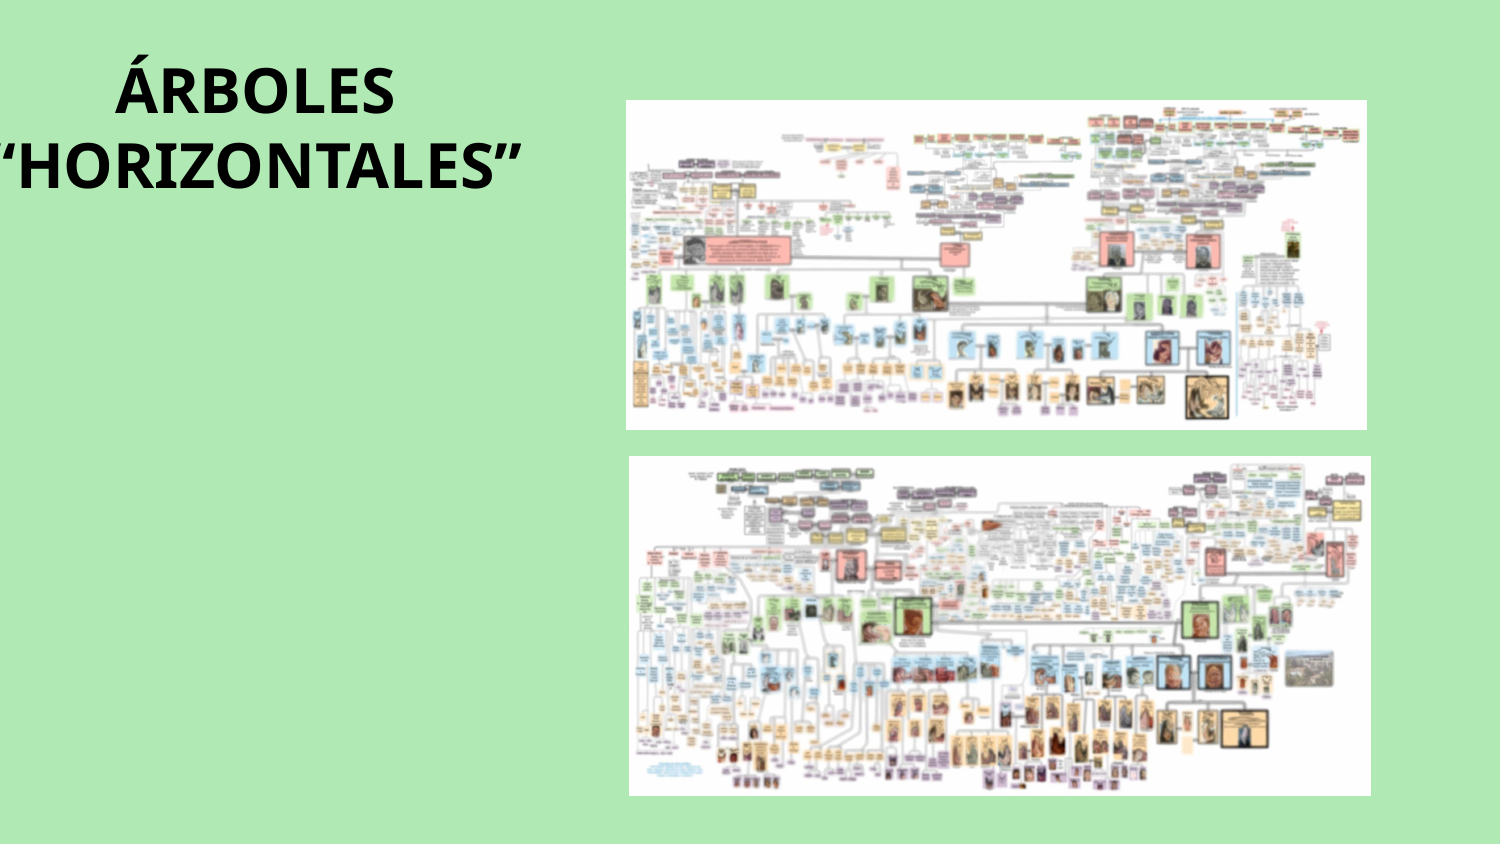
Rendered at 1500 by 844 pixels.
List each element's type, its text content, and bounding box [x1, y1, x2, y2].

list ÁRBOLES “HORIZONTALES” [0, 36, 543, 310]
picture [625, 100, 1367, 430]
picture [629, 456, 1371, 796]
